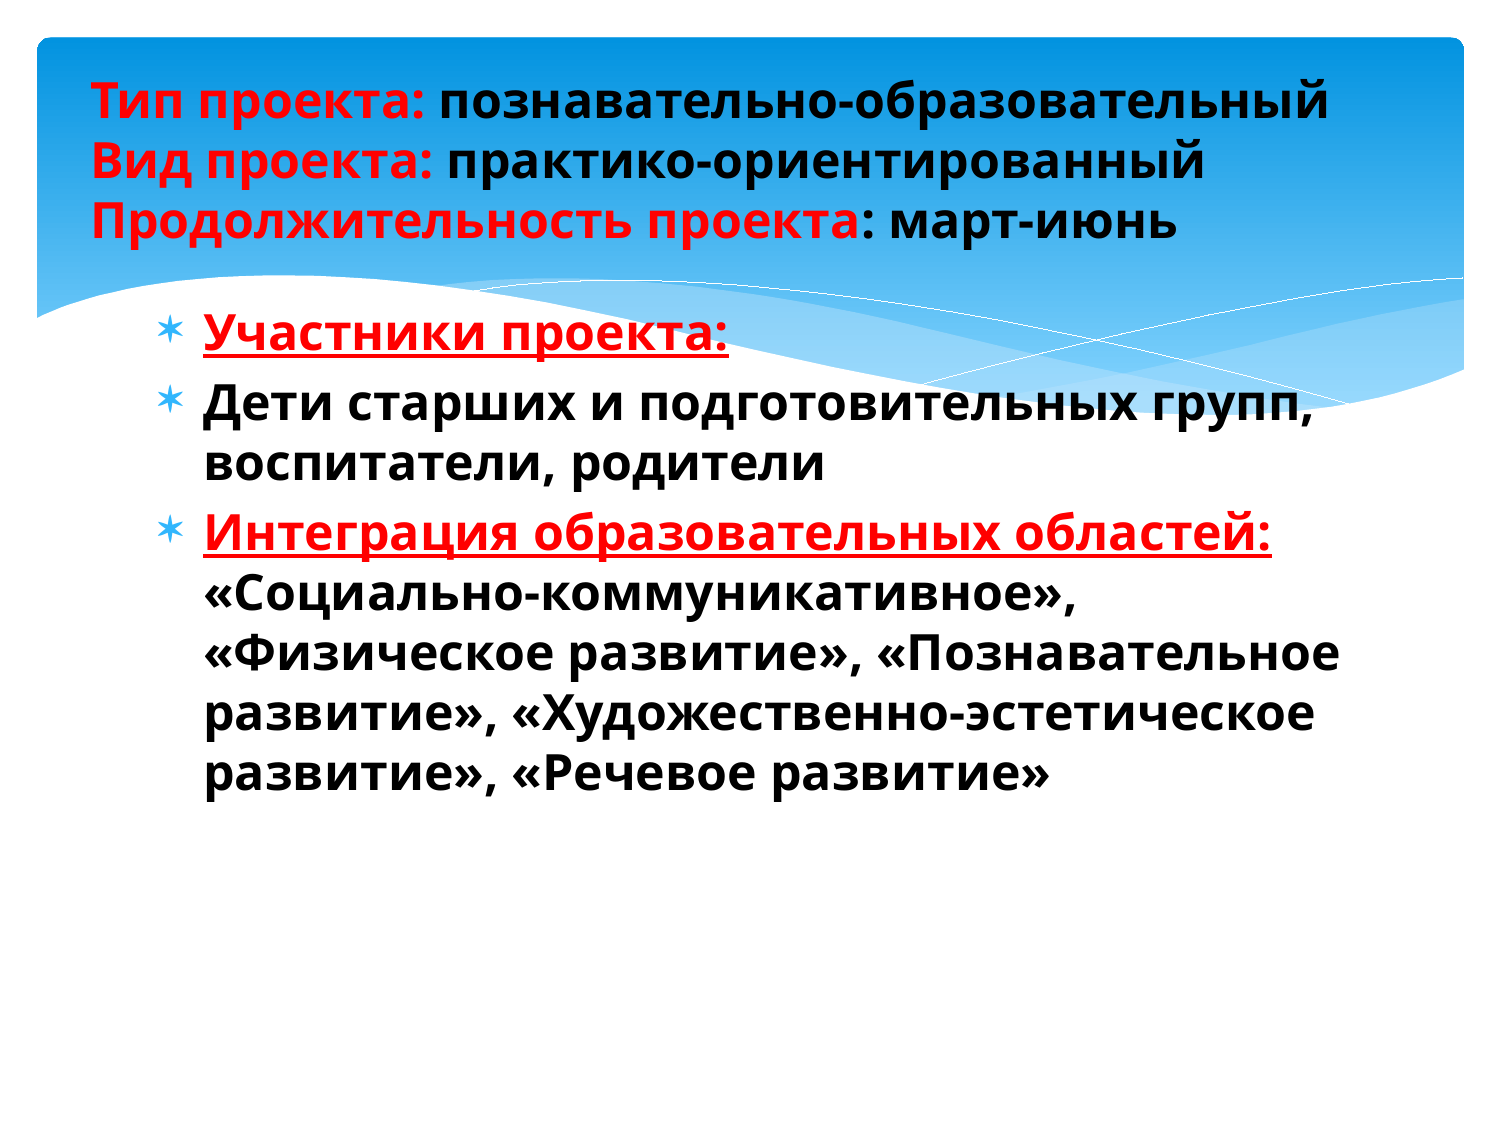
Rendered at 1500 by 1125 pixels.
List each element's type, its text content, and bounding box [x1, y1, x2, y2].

list Участники проекта: Дети старших и подготовительных групп, воспитатели, родители Интеграция образовательных областей: «Социально-коммуникативное», «Физическое развитие», «Познавательное развитие», «Художественно-эстетическое развитие», «Речевое развитие» [143, 292, 1359, 1005]
title Тип проекта: познавательно-образовательный Вид проекта: практико-ориентированный Продолжительность проекта: март-июнь [75, 55, 1425, 261]
